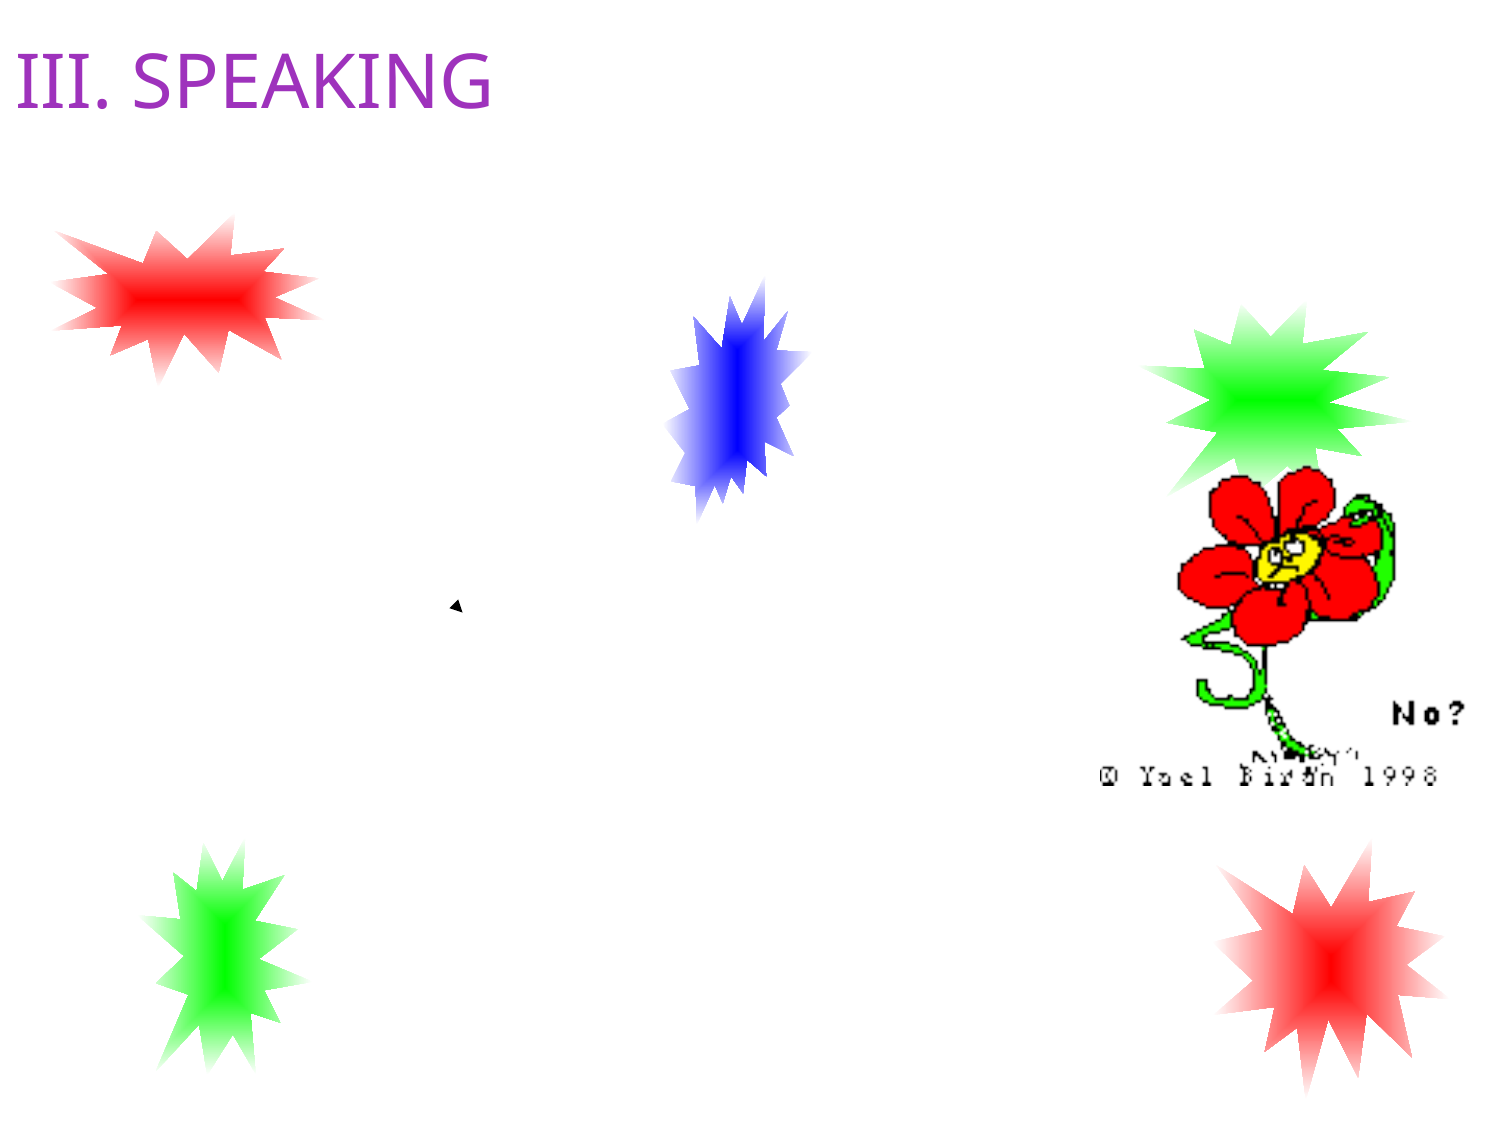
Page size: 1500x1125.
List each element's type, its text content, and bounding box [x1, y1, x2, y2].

text_box [662, 275, 813, 526]
title III. SPEAKING [0, 24, 1488, 233]
text_box [1212, 837, 1450, 1101]
text_box [1137, 299, 1413, 455]
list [1099, 456, 1476, 786]
text_box [137, 837, 313, 1075]
text_box [449, 599, 463, 613]
text_box [50, 233, 326, 388]
